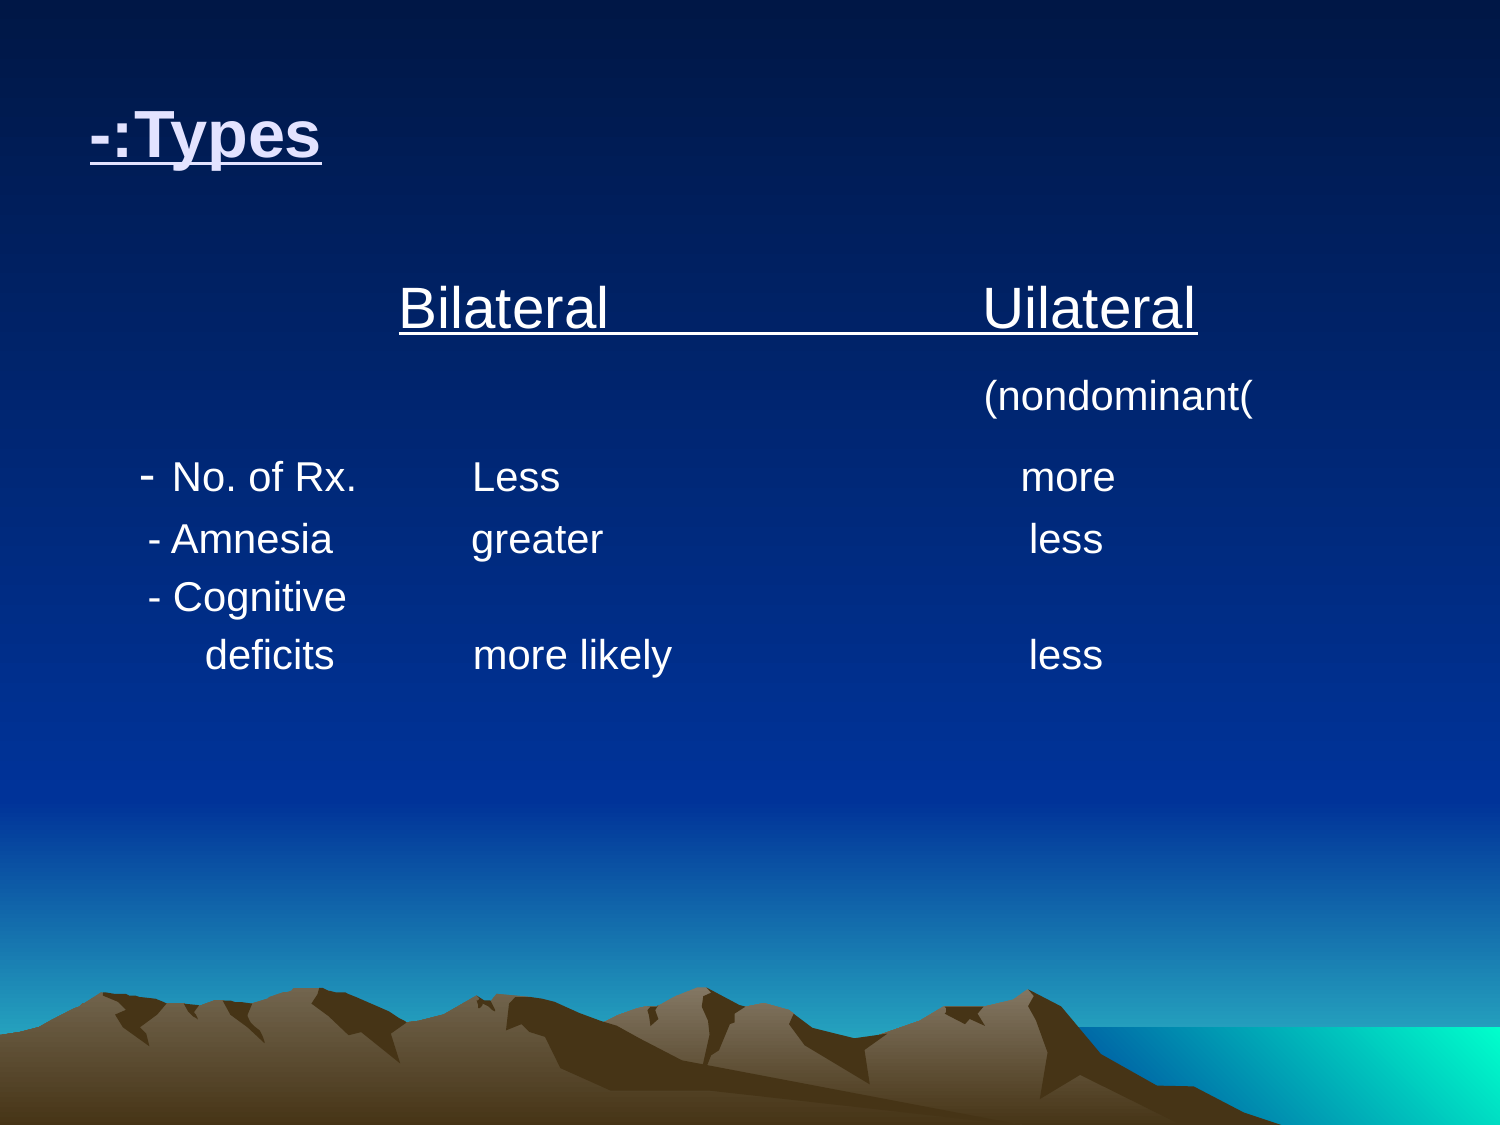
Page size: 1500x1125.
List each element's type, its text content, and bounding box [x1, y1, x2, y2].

title Types:- [74, 37, 1426, 226]
list Bilateral Uilateral (nondominant( - No. of Rx. Less more - Amnesia greater less - Cognitive deficits more likely less [74, 262, 1426, 1001]
